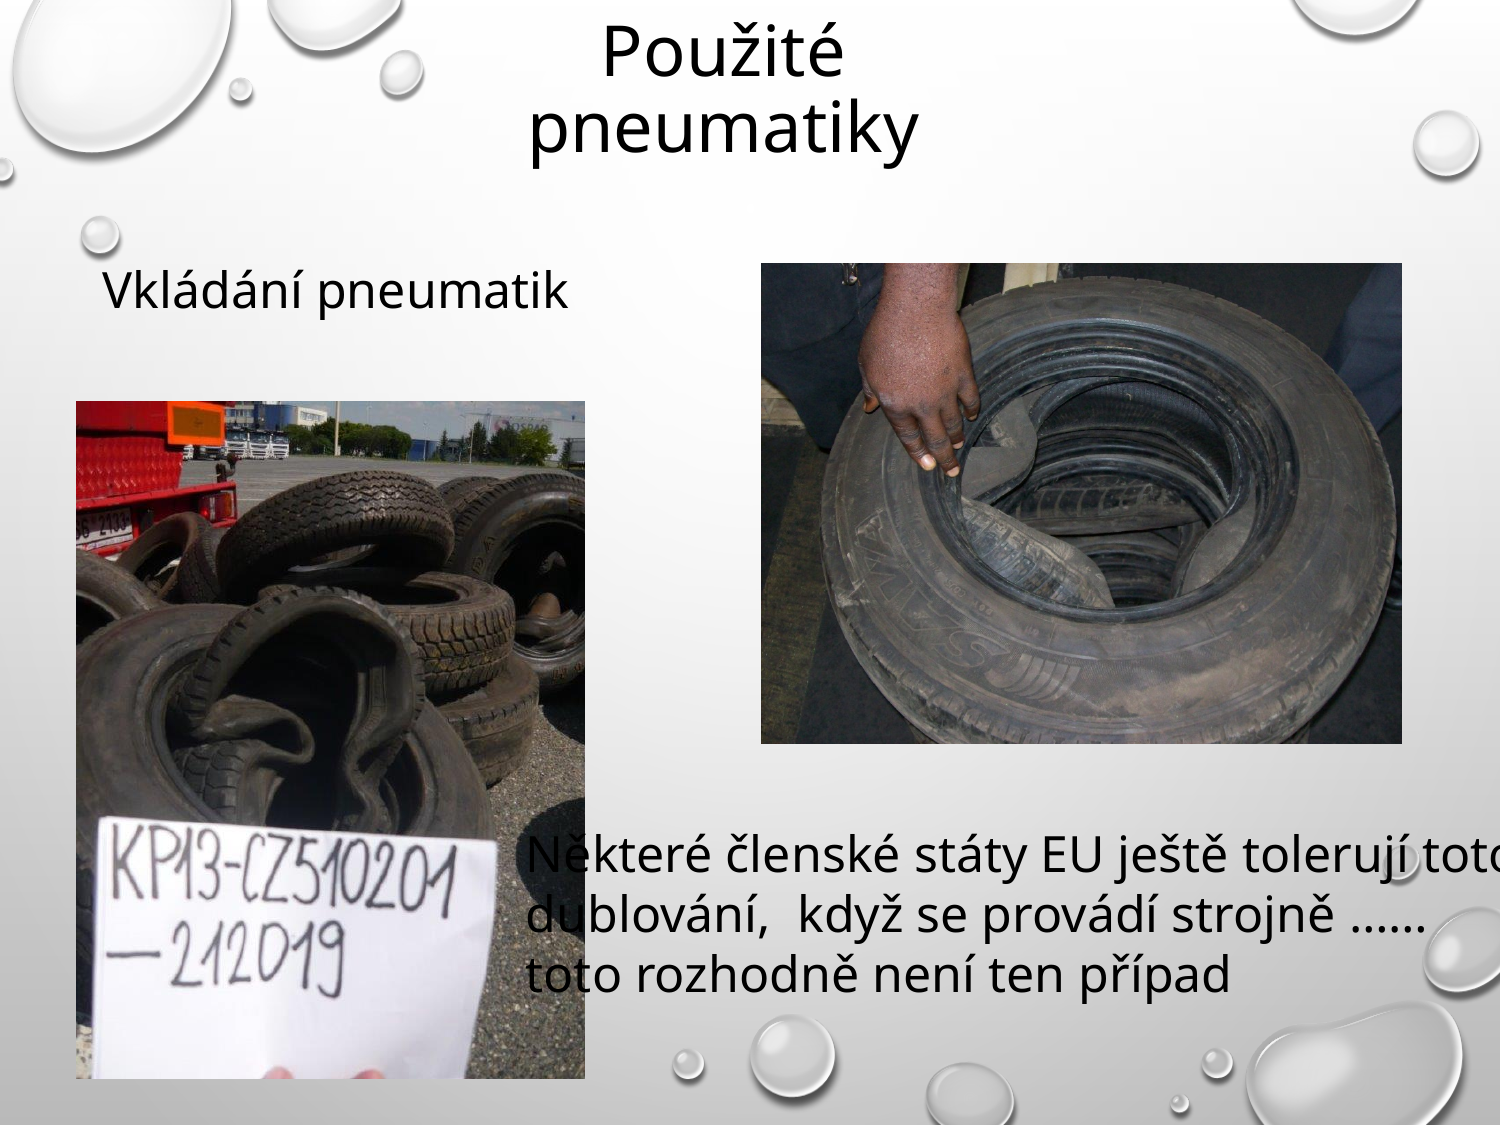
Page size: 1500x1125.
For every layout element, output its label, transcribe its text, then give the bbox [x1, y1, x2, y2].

picture [0, 0, 1500, 1125]
title Použité pneumatiky [401, 7, 1046, 177]
text_box Některé členské státy EU ještě tolerují toto dublování, když se provádí strojně …… toto rozhodně není ten případ [589, 814, 1500, 1010]
text_box Vkládání pneumatik [88, 250, 585, 326]
